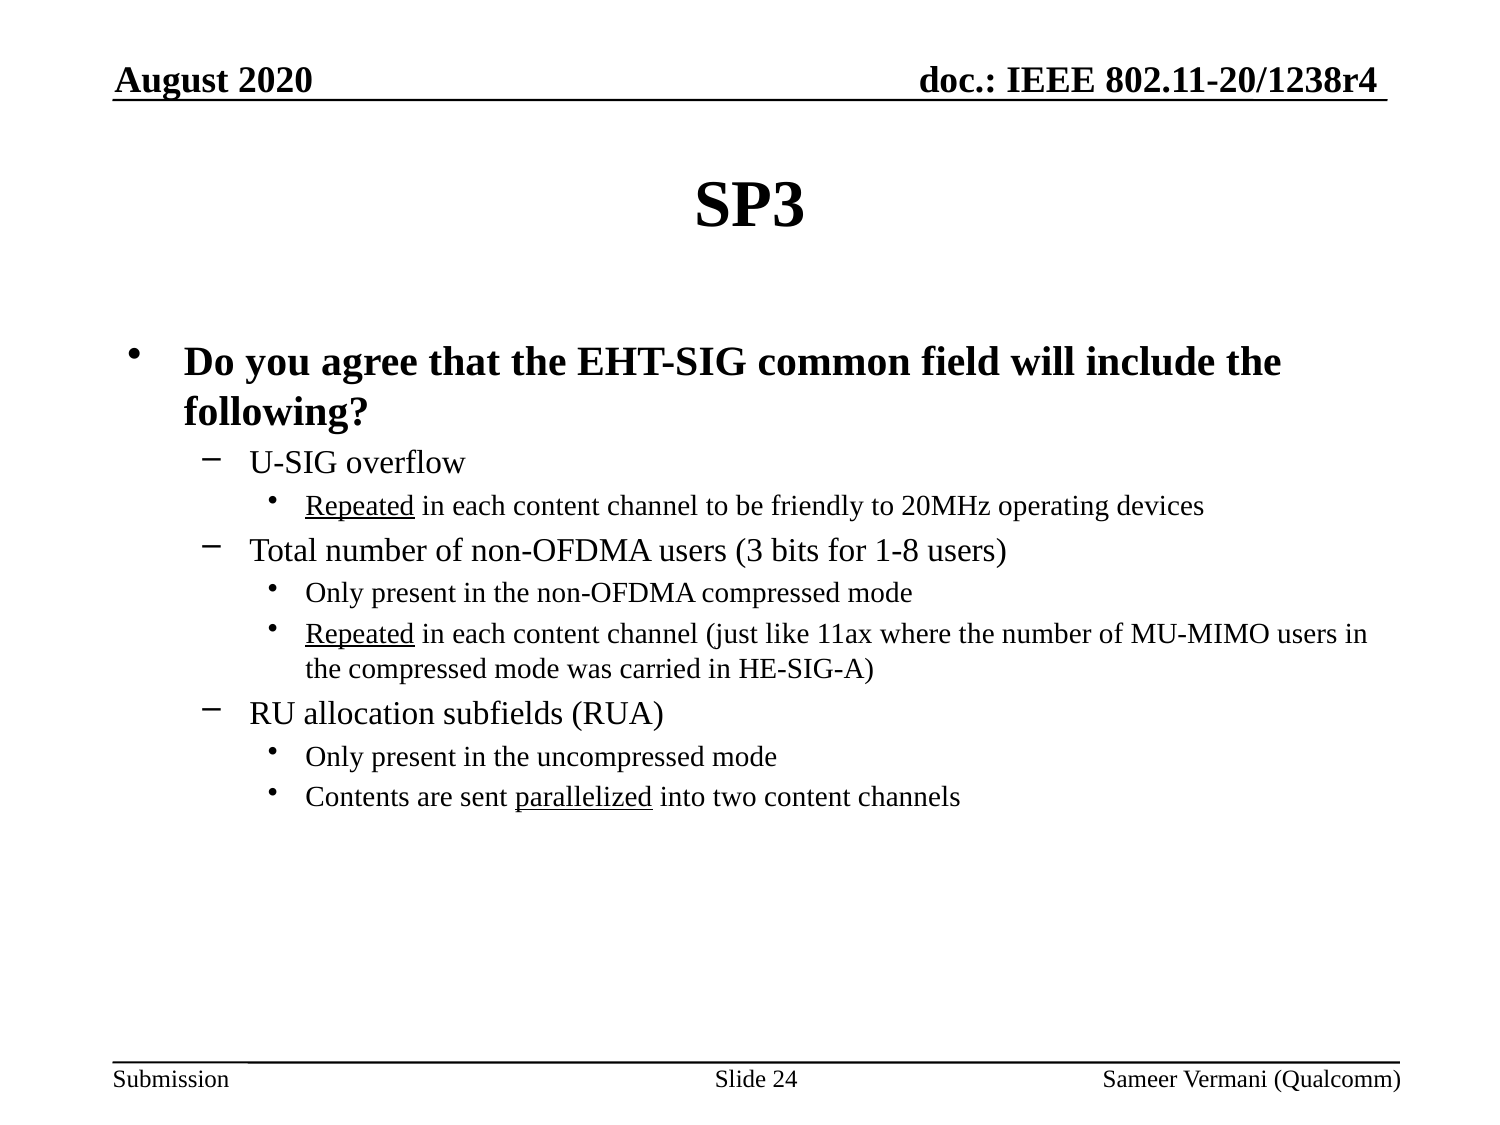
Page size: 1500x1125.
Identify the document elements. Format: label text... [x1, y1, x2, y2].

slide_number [114, 54, 354, 101]
footer Sameer Vermani (Qualcomm) [1062, 1061, 1402, 1093]
slide_number Slide 24 [712, 1061, 800, 1093]
list Do you agree that the EHT-SIG common field will include the following? U-SIG overflow Repeated in each content channel to be friendly to 20MHz operating devices Total number of non-OFDMA users (3 bits for 1-8 users) Only present in the non-OFDMA compressed mode Repeated in each content channel (just like 11ax where the number of MU-MIMO users in the compressed mode was carried in HE-SIG-A) RU allocation subfields (RUA) Only present in the uncompressed mode Contents are sent parallelized into two content channels [112, 326, 1388, 1002]
title SP3 [112, 112, 1388, 288]
